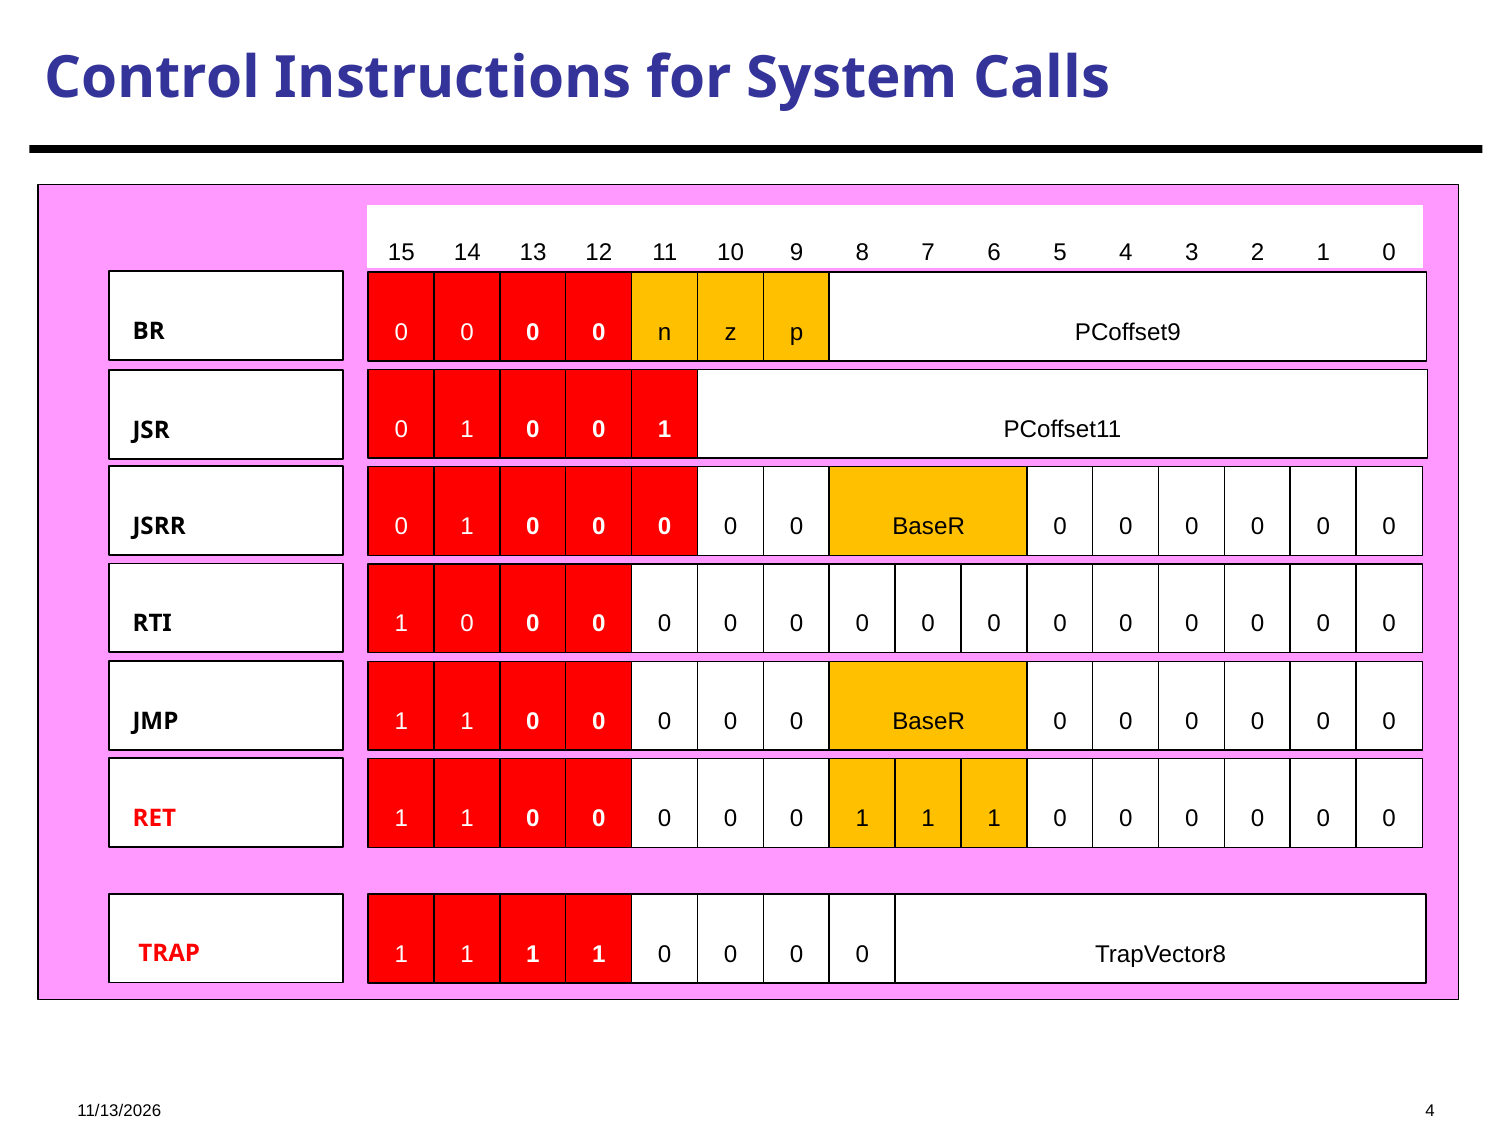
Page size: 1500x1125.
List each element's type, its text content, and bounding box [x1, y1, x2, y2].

slide_number 4 [999, 1072, 1450, 1113]
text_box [368, 369, 1428, 459]
text_box [38, 184, 1459, 1000]
text_box JSR [108, 370, 343, 459]
title Control Instructions for System Calls [29, 11, 1480, 138]
text_box JMP [108, 661, 343, 750]
text_box TRAP [108, 893, 343, 983]
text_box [368, 466, 1423, 556]
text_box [368, 894, 1427, 983]
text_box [368, 563, 1423, 653]
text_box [368, 758, 1423, 848]
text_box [368, 661, 1423, 751]
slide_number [62, 1072, 438, 1113]
text_box BR [108, 271, 343, 361]
text_box RTI [108, 563, 343, 653]
text_box JSRR [108, 466, 343, 555]
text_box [368, 205, 1427, 361]
text_box RET [108, 758, 343, 848]
